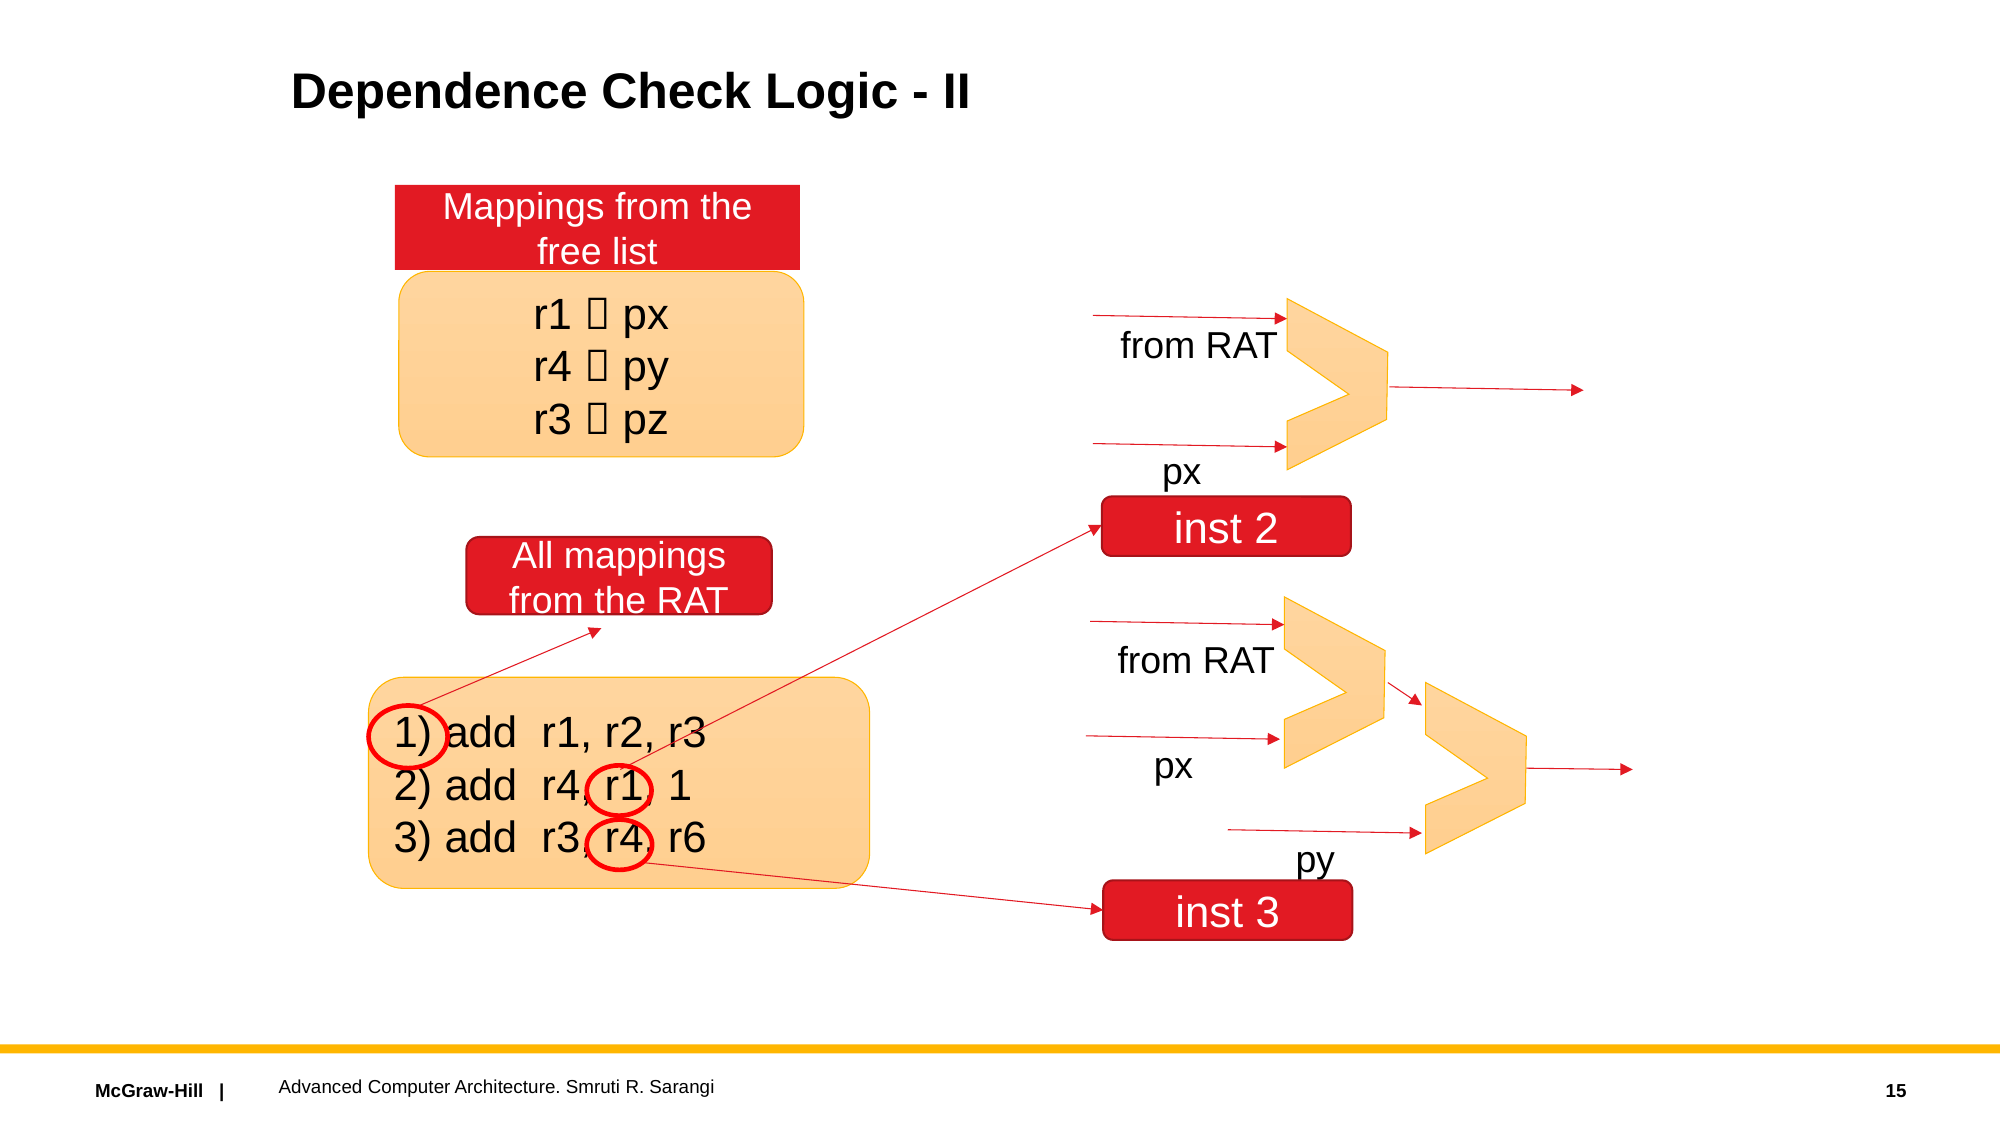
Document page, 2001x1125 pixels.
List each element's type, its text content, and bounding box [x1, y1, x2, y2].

title Dependence Check Logic - II [275, 57, 1570, 221]
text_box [394, 184, 804, 457]
text_box 1) add r1, r2, r3 2) add r4, r1, 1 3) add r3, r4, r6 [367, 747, 642, 889]
footer Advanced Computer Architecture. Smruti R. Sarangi [263, 1067, 1464, 1105]
text_box [585, 769, 642, 817]
slide_number 15 [1711, 1071, 1922, 1109]
text_box [585, 818, 642, 871]
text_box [642, 596, 1633, 940]
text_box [620, 298, 1584, 596]
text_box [368, 536, 772, 769]
